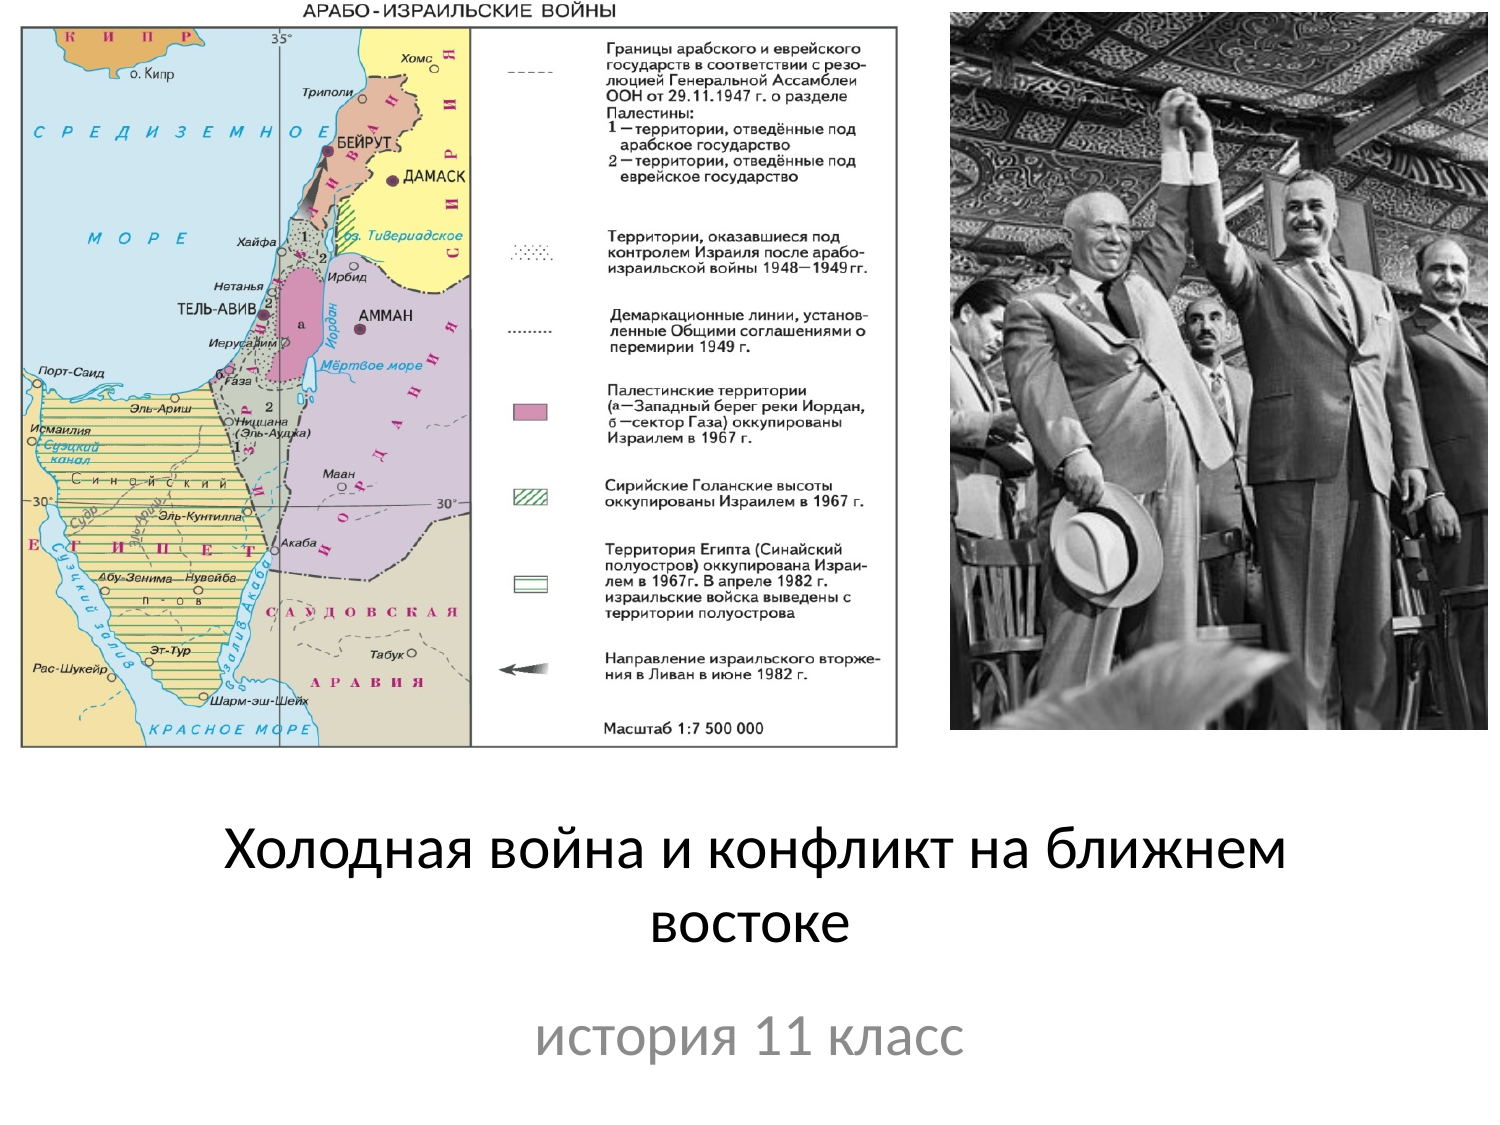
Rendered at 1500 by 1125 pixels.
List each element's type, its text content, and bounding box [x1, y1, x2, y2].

picture [949, 12, 1488, 730]
subtitle история 11 класс [225, 987, 1275, 1075]
picture [5, 0, 913, 763]
title Холодная война и конфликт на ближнем востоке [112, 800, 1388, 963]
